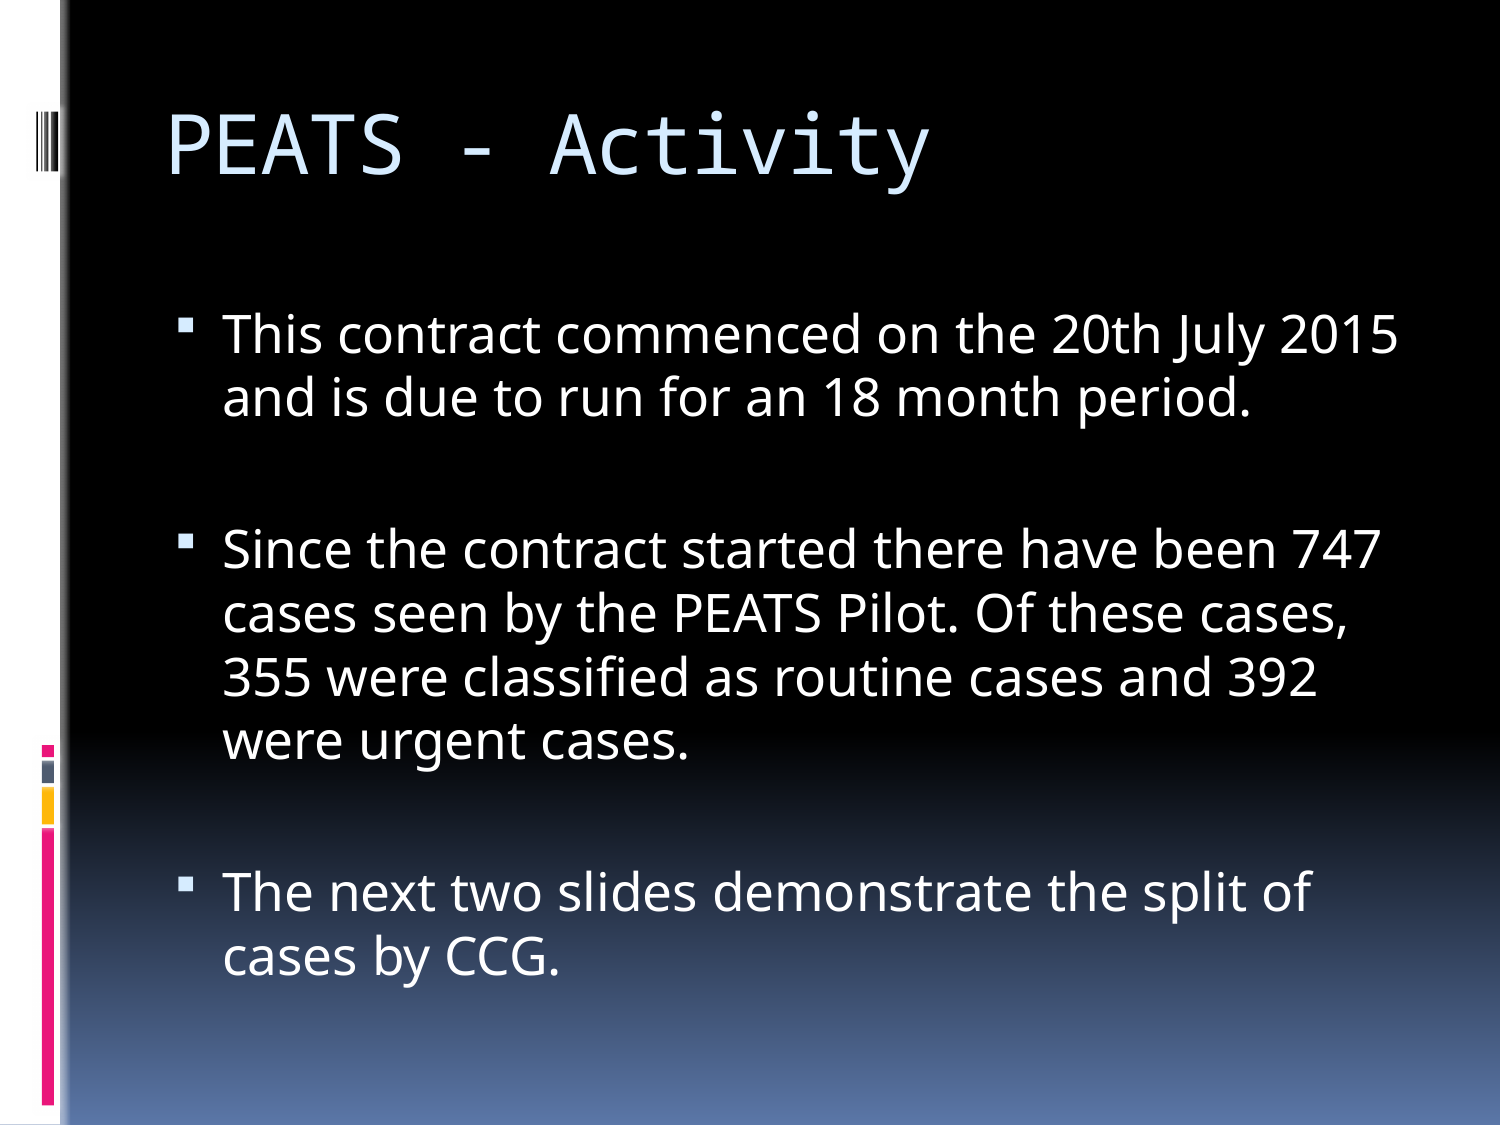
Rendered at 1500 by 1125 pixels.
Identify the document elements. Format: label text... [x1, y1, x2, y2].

list This contract commenced on the 20th July 2015 and is due to run for an 18 month period. Since the contract started there have been 747 cases seen by the PEATS Pilot. Of these cases, 355 were classified as routine cases and 392 were urgent cases. The next two slides demonstrate the split of cases by CCG. [150, 292, 1425, 1043]
title PEATS - Activity [150, 83, 1425, 234]
